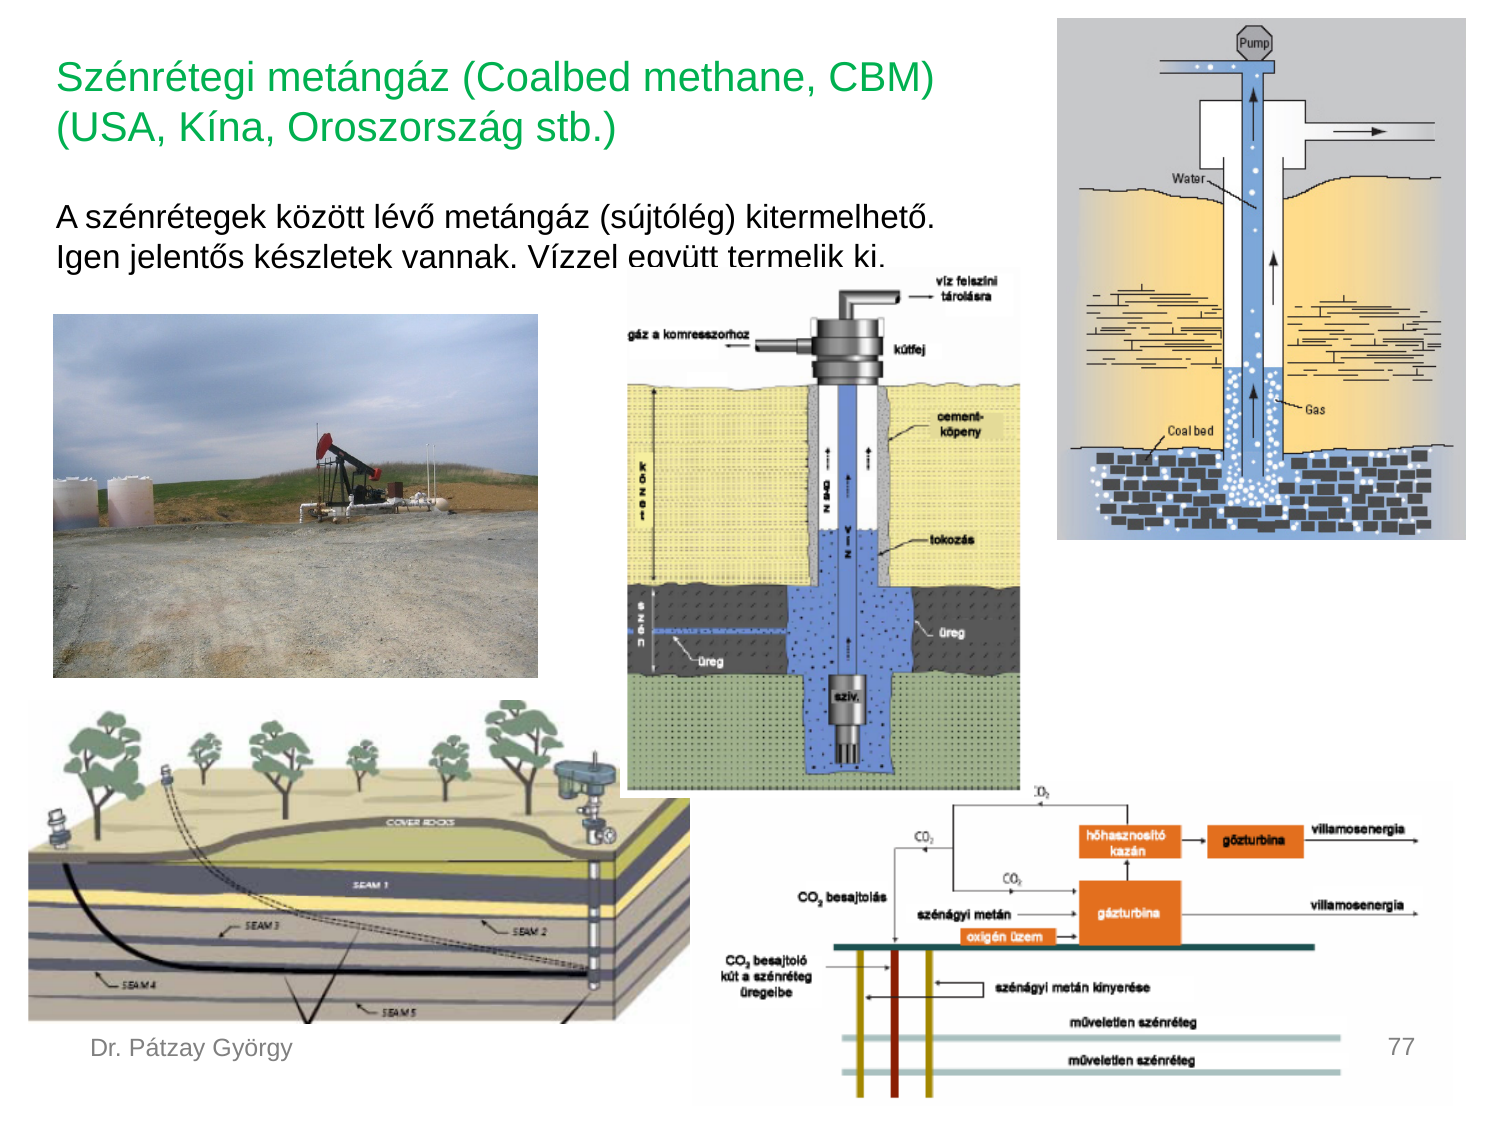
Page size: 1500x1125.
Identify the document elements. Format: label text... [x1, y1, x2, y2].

slide_number Dr. Pátzay György [74, 1032, 426, 1103]
picture [1056, 18, 1466, 540]
picture [52, 314, 539, 679]
text_box Szénrétegi metángáz (Coalbed methane, CBM) (USA, Kína, Oroszország stb.) A szénrétegek között lévő metángáz (sújtólég) kitermelhető. Igen jelentős készletek vannak. Vízzel együtt termelik ki. [41, 42, 1051, 283]
picture [0, 266, 1454, 1107]
